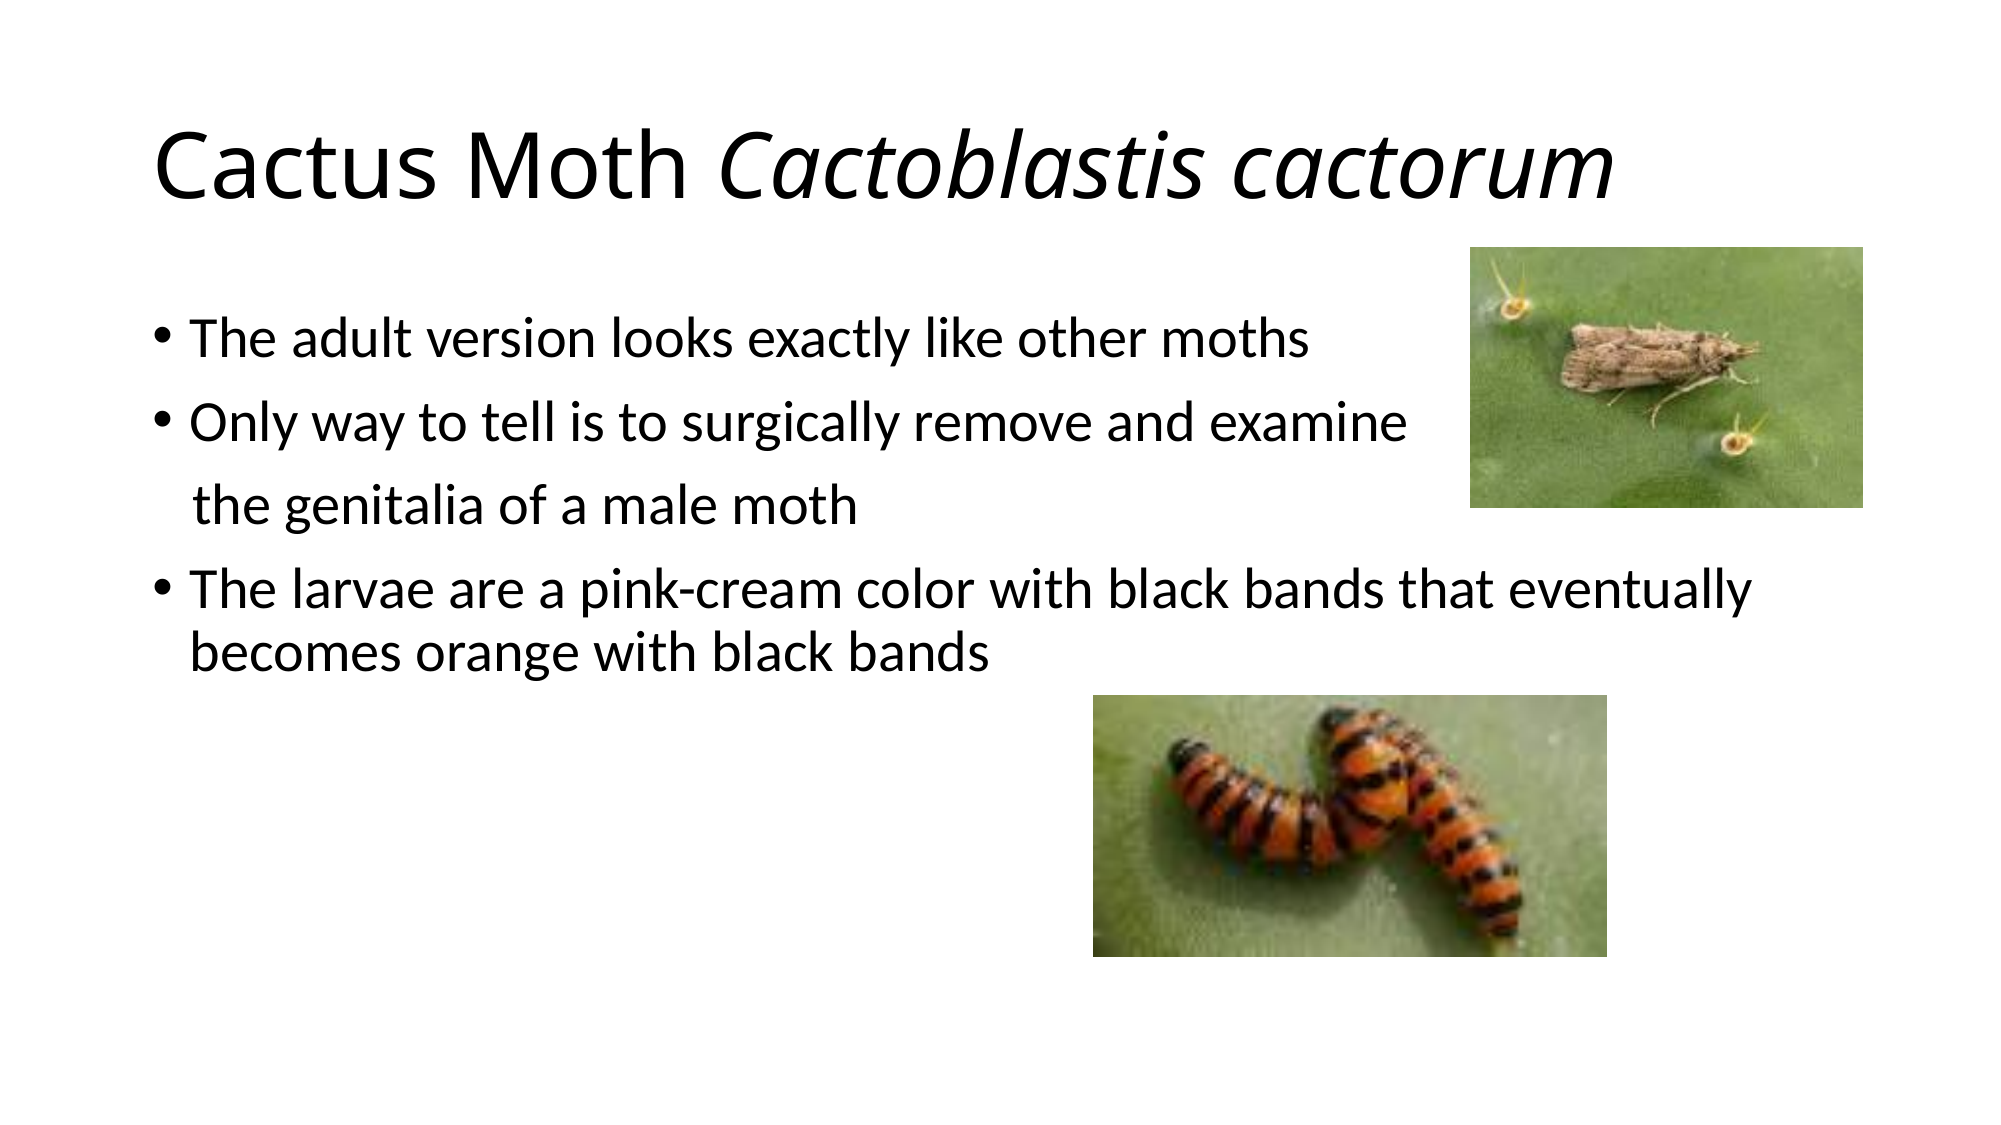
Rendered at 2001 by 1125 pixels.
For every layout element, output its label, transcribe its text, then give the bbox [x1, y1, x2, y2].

picture [1093, 695, 1607, 958]
title Cactus Moth Cactoblastis cactorum [137, 59, 1863, 278]
list The adult version looks exactly like other moths Only way to tell is to surgically remove and examine the genitalia of a male moth The larvae are a pink-cream color with black bands that eventually becomes orange with black bands [137, 299, 1863, 1014]
picture [1470, 247, 1863, 508]
